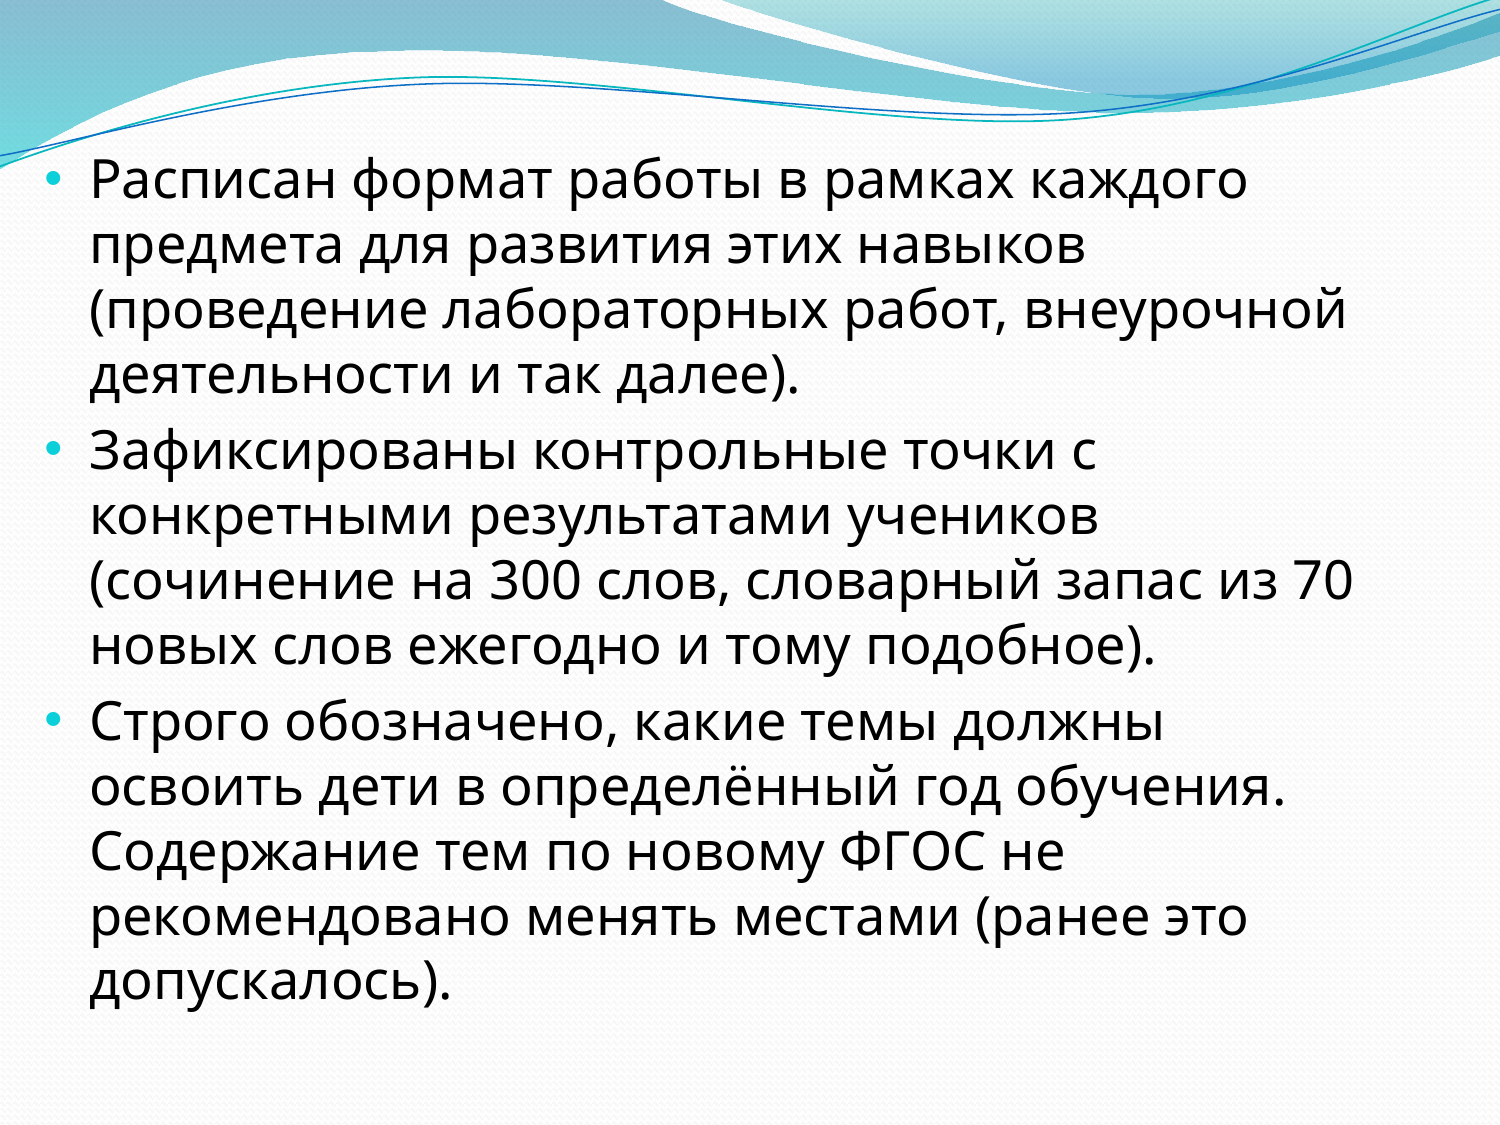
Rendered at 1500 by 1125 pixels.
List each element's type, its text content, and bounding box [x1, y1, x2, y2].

list Расписан формат работы в рамках каждого предмета для развития этих навыков (проведение лабораторных работ, внеурочной деятельности и так далее). Зафиксированы контрольные точки с конкретными результатами учеников (сочинение на 300 слов, словарный запас из 70 новых слов ежегодно и тому подобное). Строго обозначено, какие темы должны освоить дети в определённый год обучения. Содержание тем по новому ФГОС не рекомендовано менять местами (ранее это допускалось). [29, 136, 1412, 1012]
